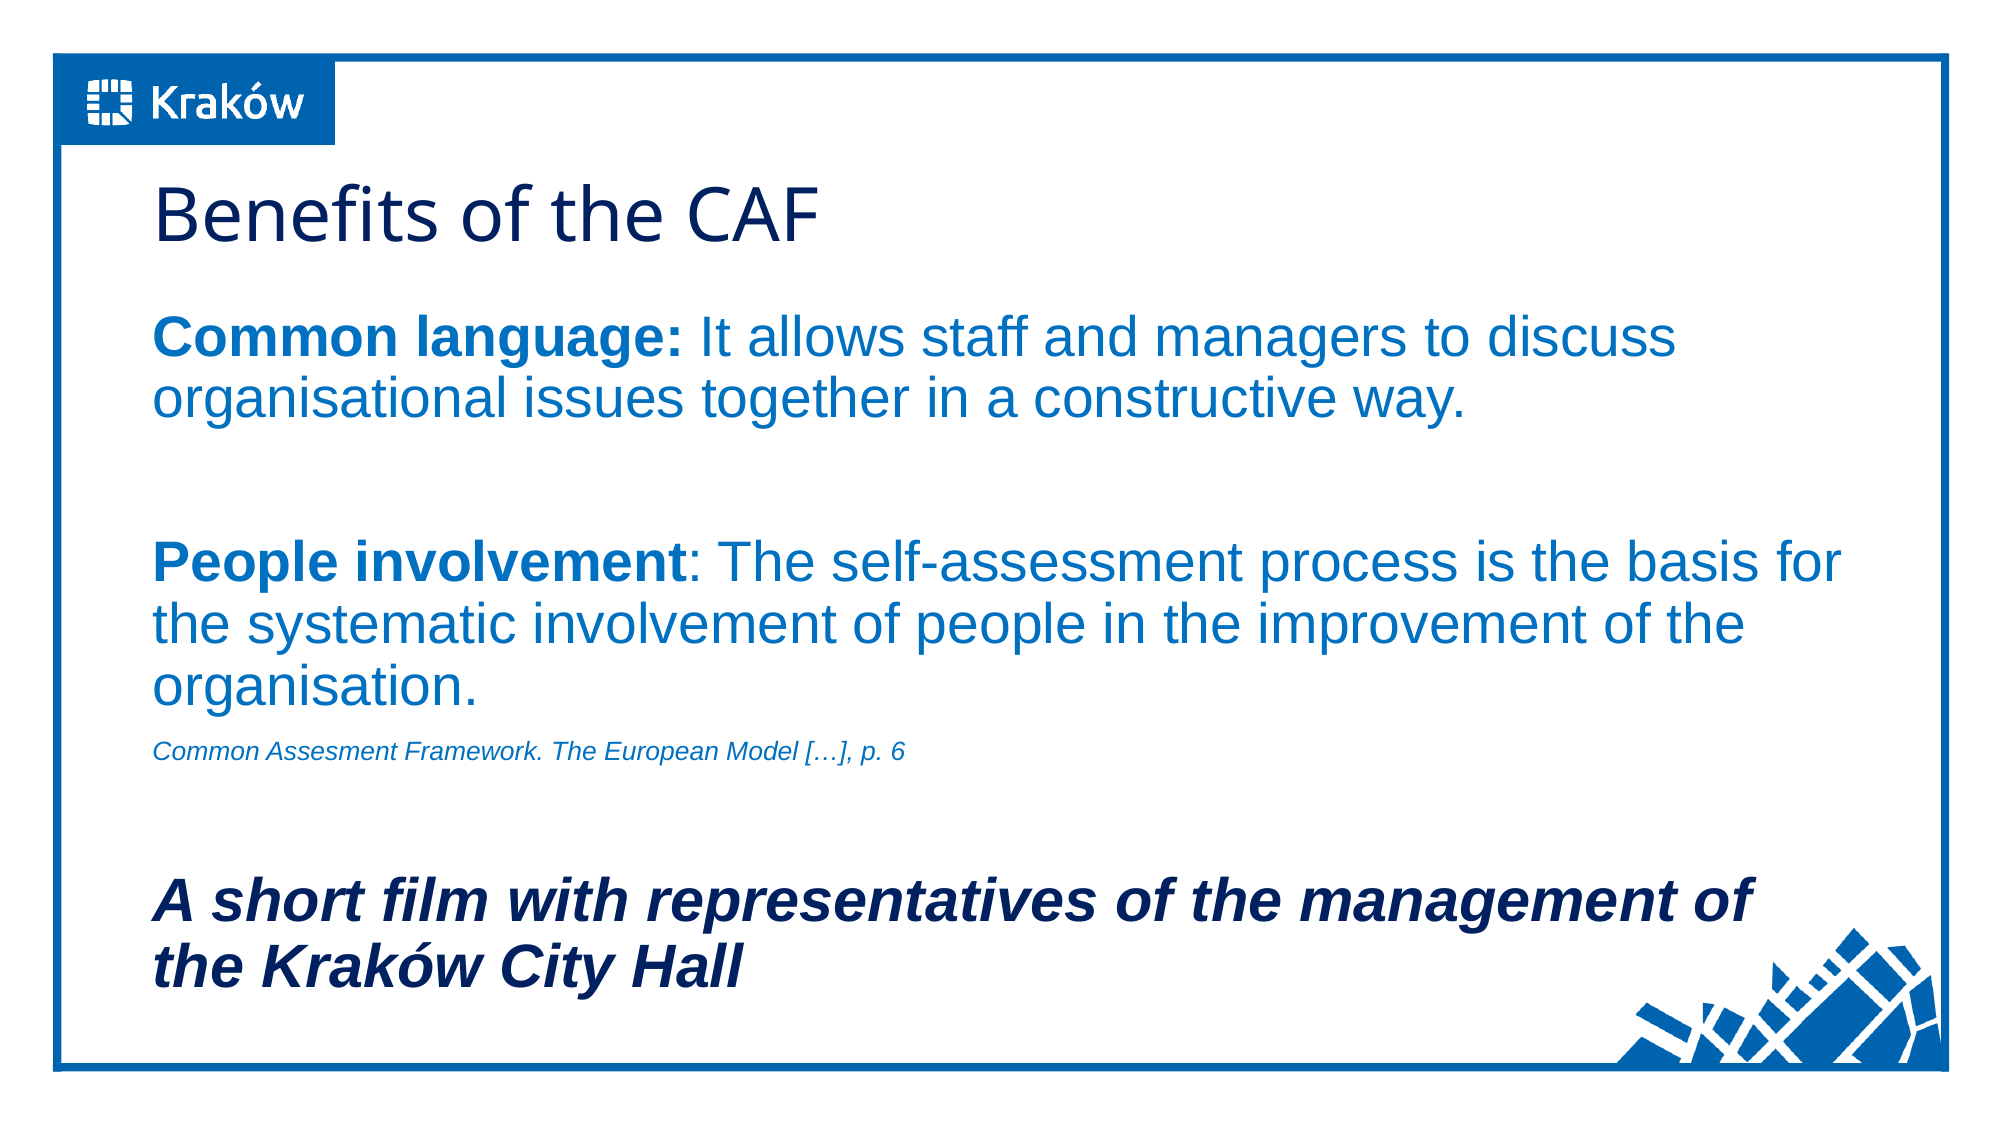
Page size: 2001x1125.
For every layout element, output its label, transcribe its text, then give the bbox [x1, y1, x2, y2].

list Common language: It allows staff and managers to discuss organisational issues together in a constructive way. People involvement: The self-assessment process is the basis for the systematic involvement of people in the improvement of the organisation. Common Assesment Framework. The European Model […], p. 6 A short film with representatives of the management of the Kraków City Hall [137, 299, 1863, 1014]
picture [1610, 925, 1941, 1063]
title Benefits of the CAF [137, 156, 1863, 278]
picture [56, 59, 335, 145]
